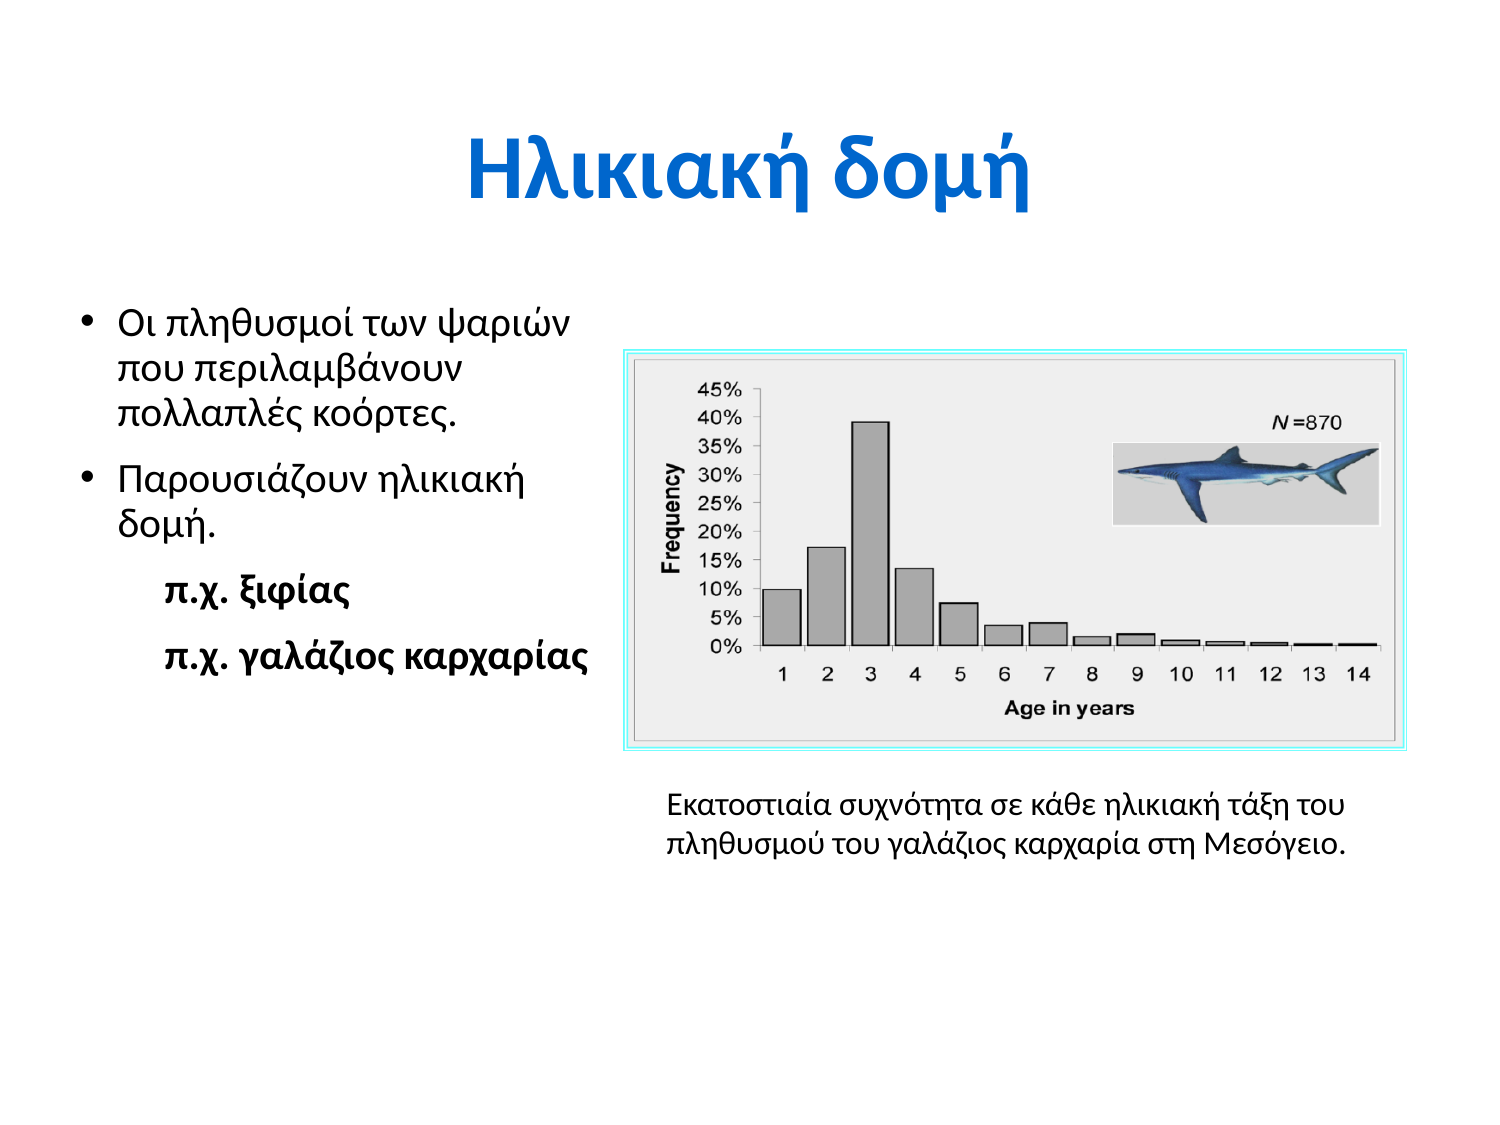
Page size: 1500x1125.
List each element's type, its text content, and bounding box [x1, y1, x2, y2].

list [623, 349, 1407, 751]
list Οι πληθυσμοί των ψαριών που περιλαμβάνουν πολλαπλές κοόρτες. Παρουσιάζουν ηλικιακή δομή. π.χ. ξιφίας π.χ. γαλάζιος καρχαρίας [65, 292, 624, 1007]
title Ηλικιακή δομή [103, 59, 1397, 278]
text_box Εκατοστιαία συχνότητα σε κάθε ηλικιακή τάξη του πληθυσμού του γαλάζιος καρχαρία στη Μεσόγειο. [651, 774, 1369, 869]
